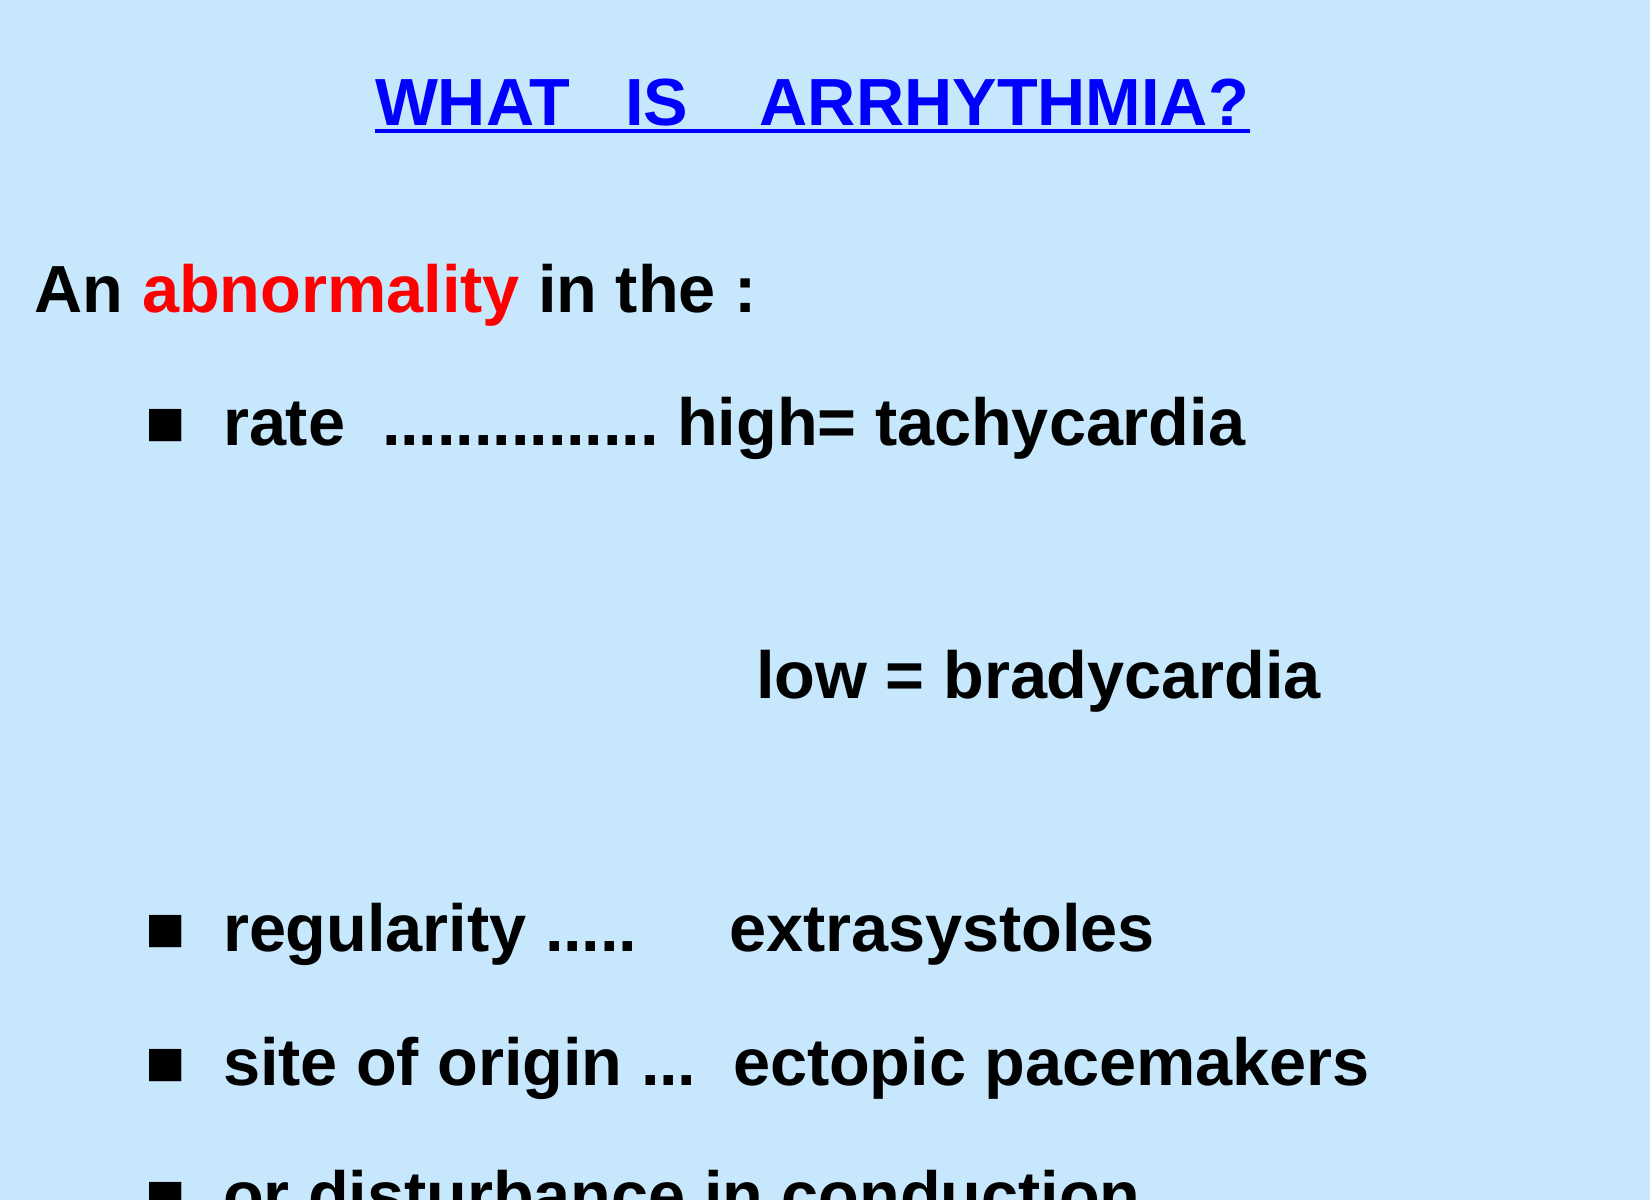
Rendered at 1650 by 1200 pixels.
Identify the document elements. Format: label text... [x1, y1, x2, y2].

subtitle WHAT IS ARRHYTHMIA? An abnormality in the : ■ rate ............... high= tachycardia low = bradycardia ■ regularity ..... extrasystoles ■ site of origin ... ectopic pacemakers ■ or disturbance in conduction [0, 0, 1650, 1200]
